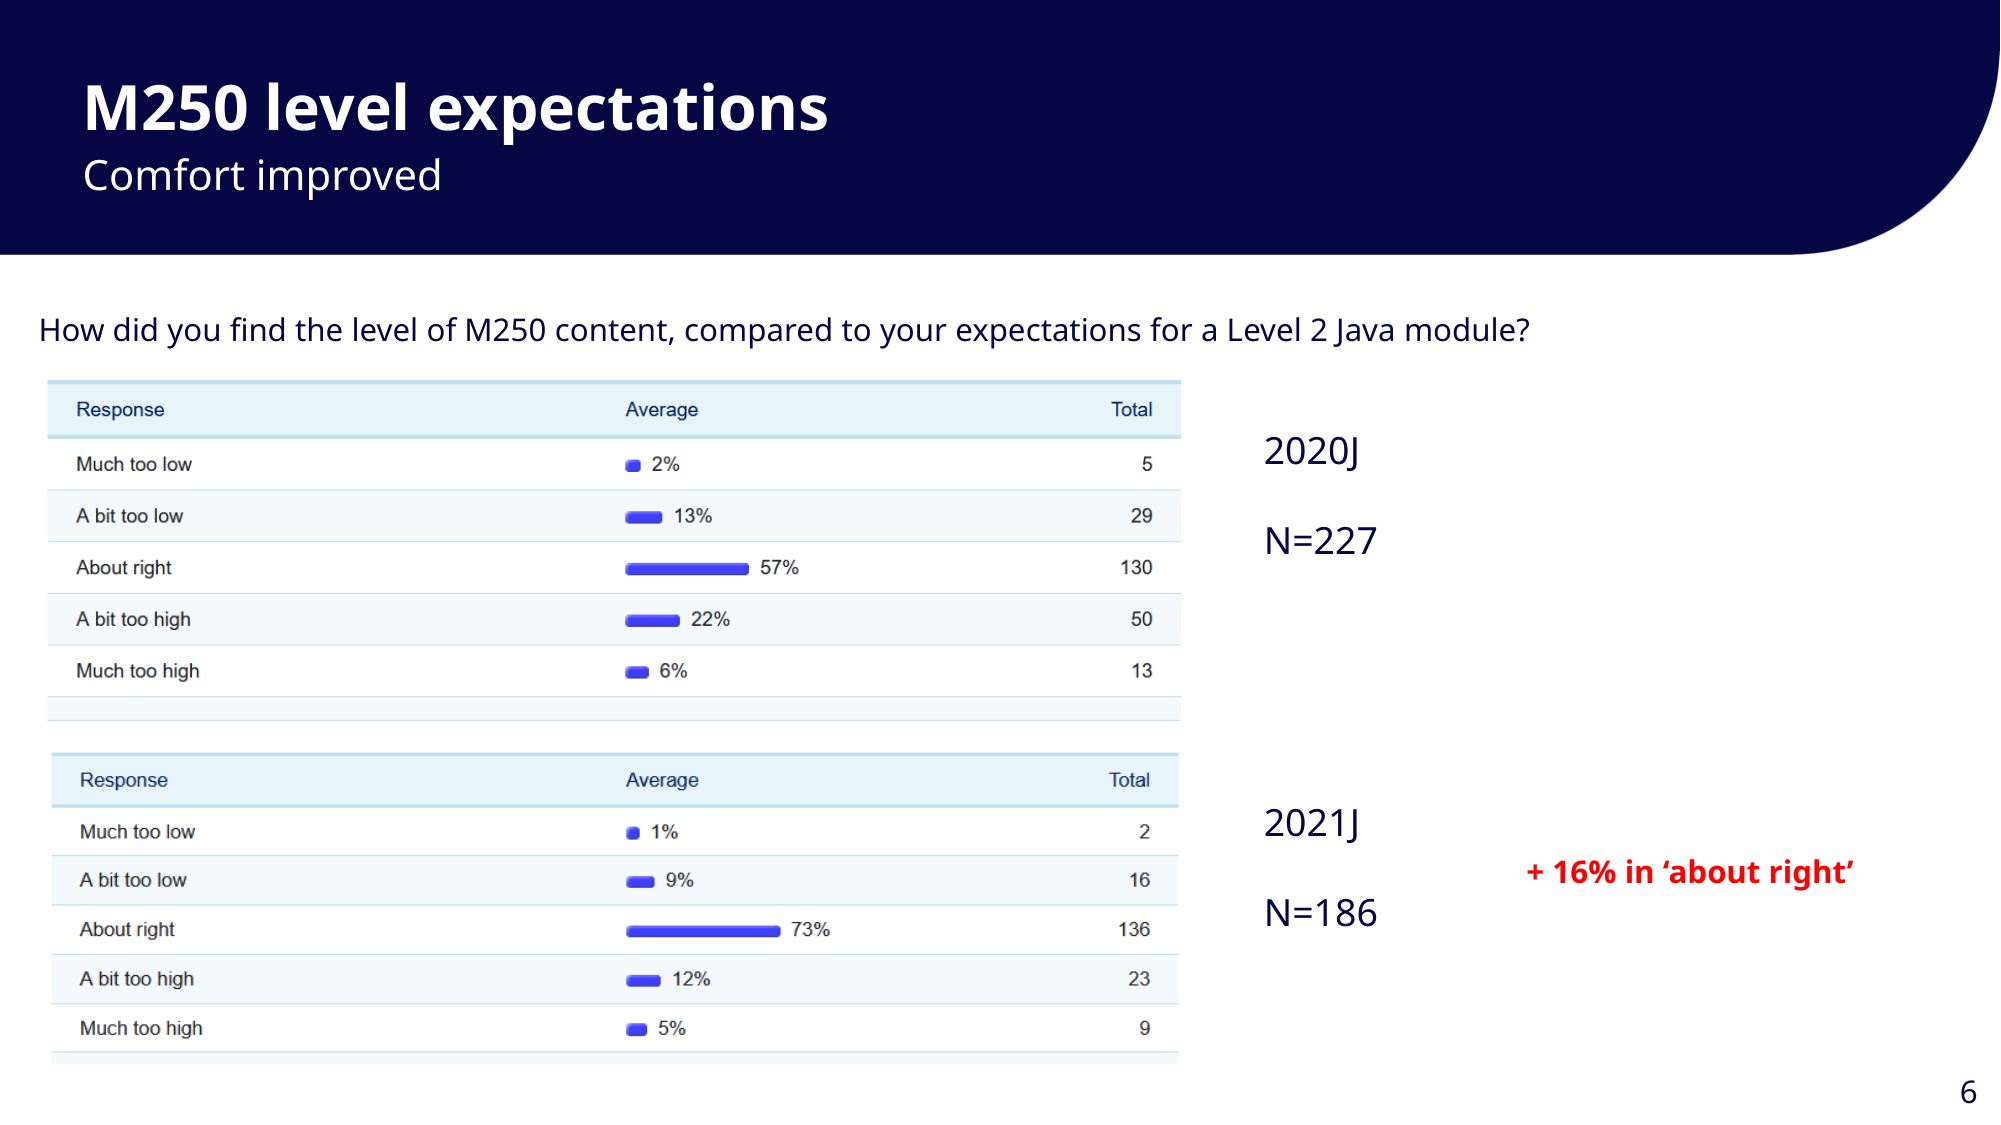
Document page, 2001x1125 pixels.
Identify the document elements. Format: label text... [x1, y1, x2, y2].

list How did you find the level of M250 content, compared to your expectations for a Level 2 Java module? [23, 298, 1694, 381]
text_box 2021J N=186 [1248, 791, 1401, 942]
list Comfort improved [67, 136, 1835, 185]
picture [29, 380, 1208, 726]
text_box 2020J N=227 [1248, 419, 1401, 569]
list + 16% in ‘about right’ [1511, 791, 1886, 1048]
picture [27, 743, 1207, 1064]
picture [0, 0, 2000, 255]
list M250 level expectations [67, 53, 1835, 136]
